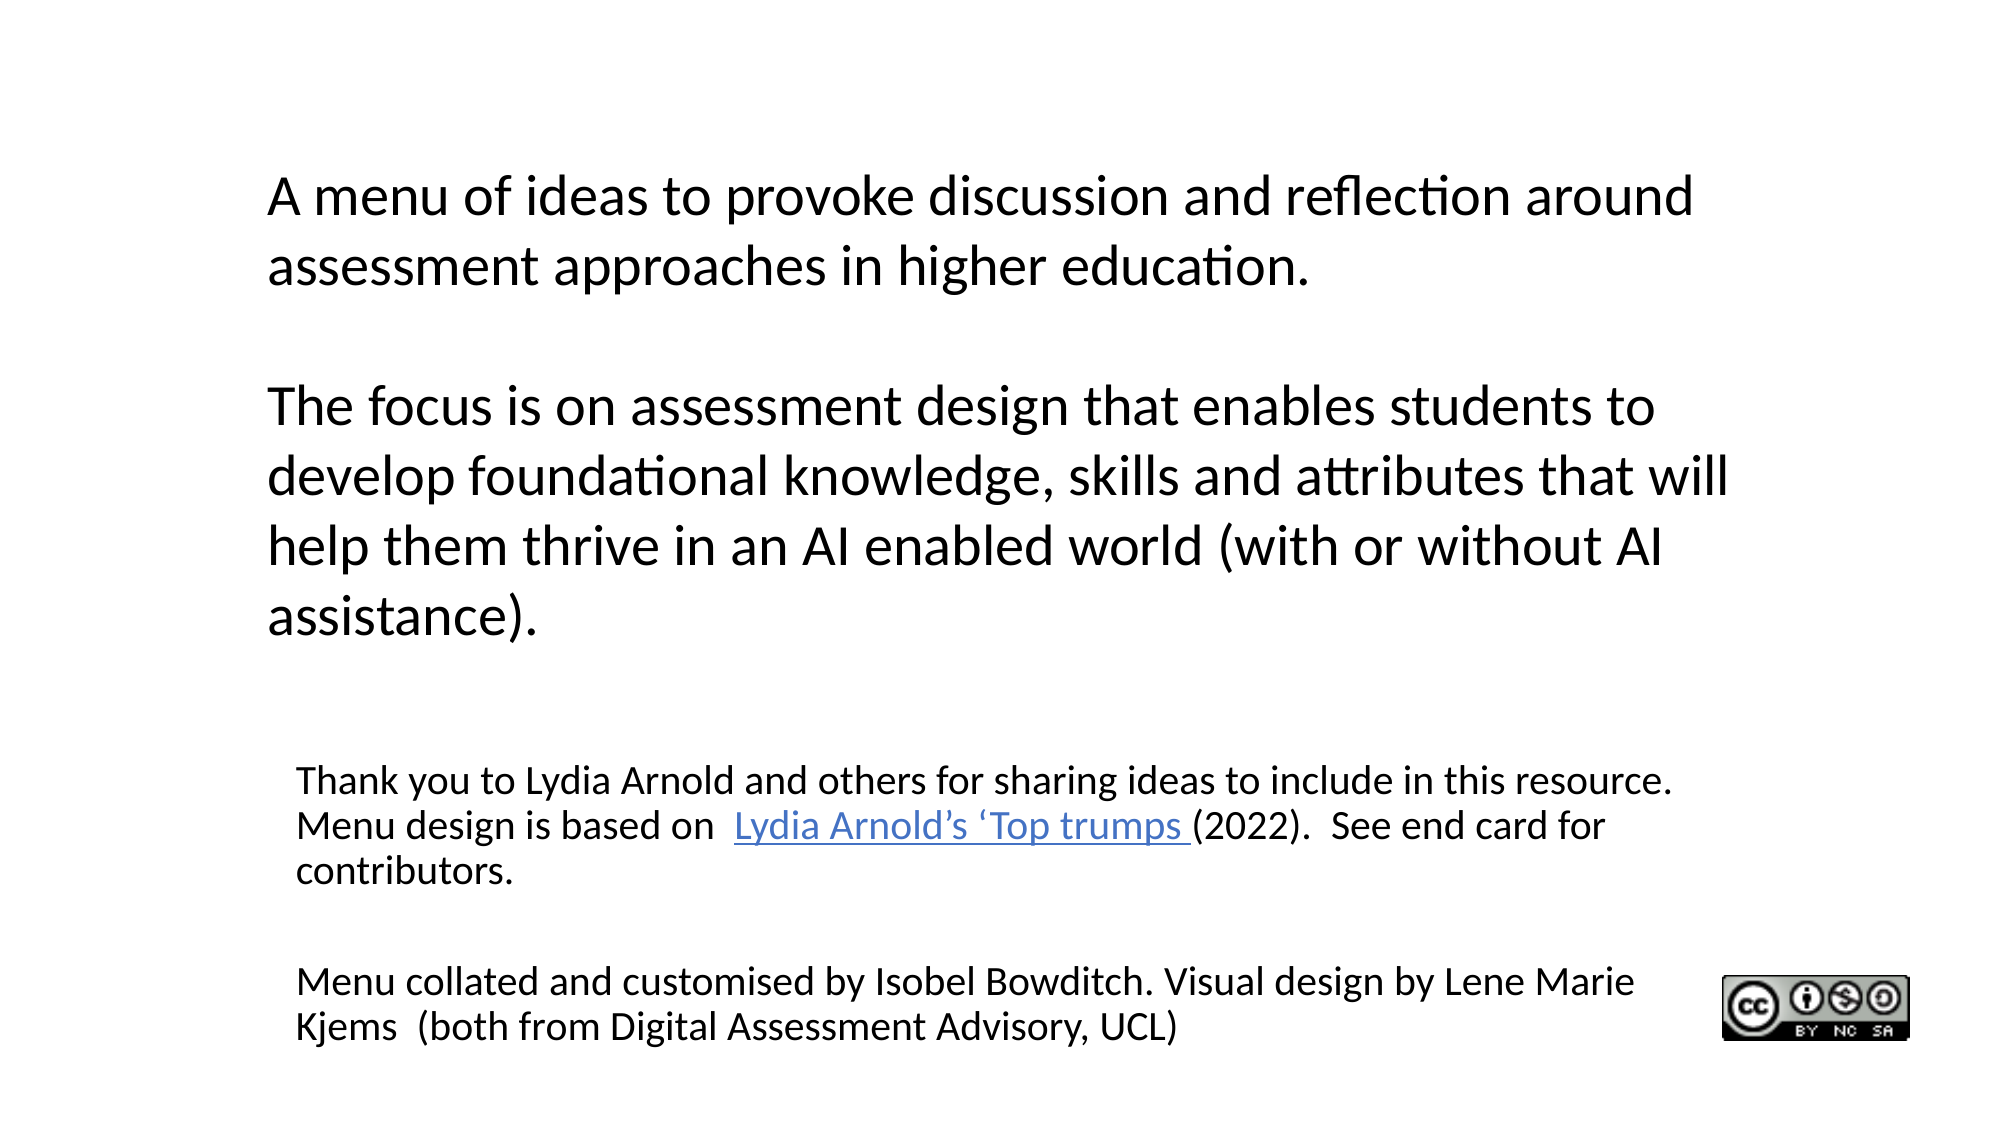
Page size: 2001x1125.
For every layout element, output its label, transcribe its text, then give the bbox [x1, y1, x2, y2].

text_box A menu of ideas to provoke discussion and reflection around assessment approaches in higher education. The focus is on assessment design that enables students to develop foundational knowledge, skills and attributes that will help them thrive in an AI enabled world (with or without AI assistance). [251, 149, 1834, 700]
picture [1722, 975, 1910, 1042]
text_box Thank you to Lydia Arnold and others for sharing ideas to include in this resource. Menu design is based on Lydia Arnold’s ‘Top trumps (2022). See end card for contributors. Menu collated and customised by Isobel Bowditch. Visual design by Lene Marie Kjems (both from Digital Assessment Advisory, UCL) [280, 660, 1719, 867]
